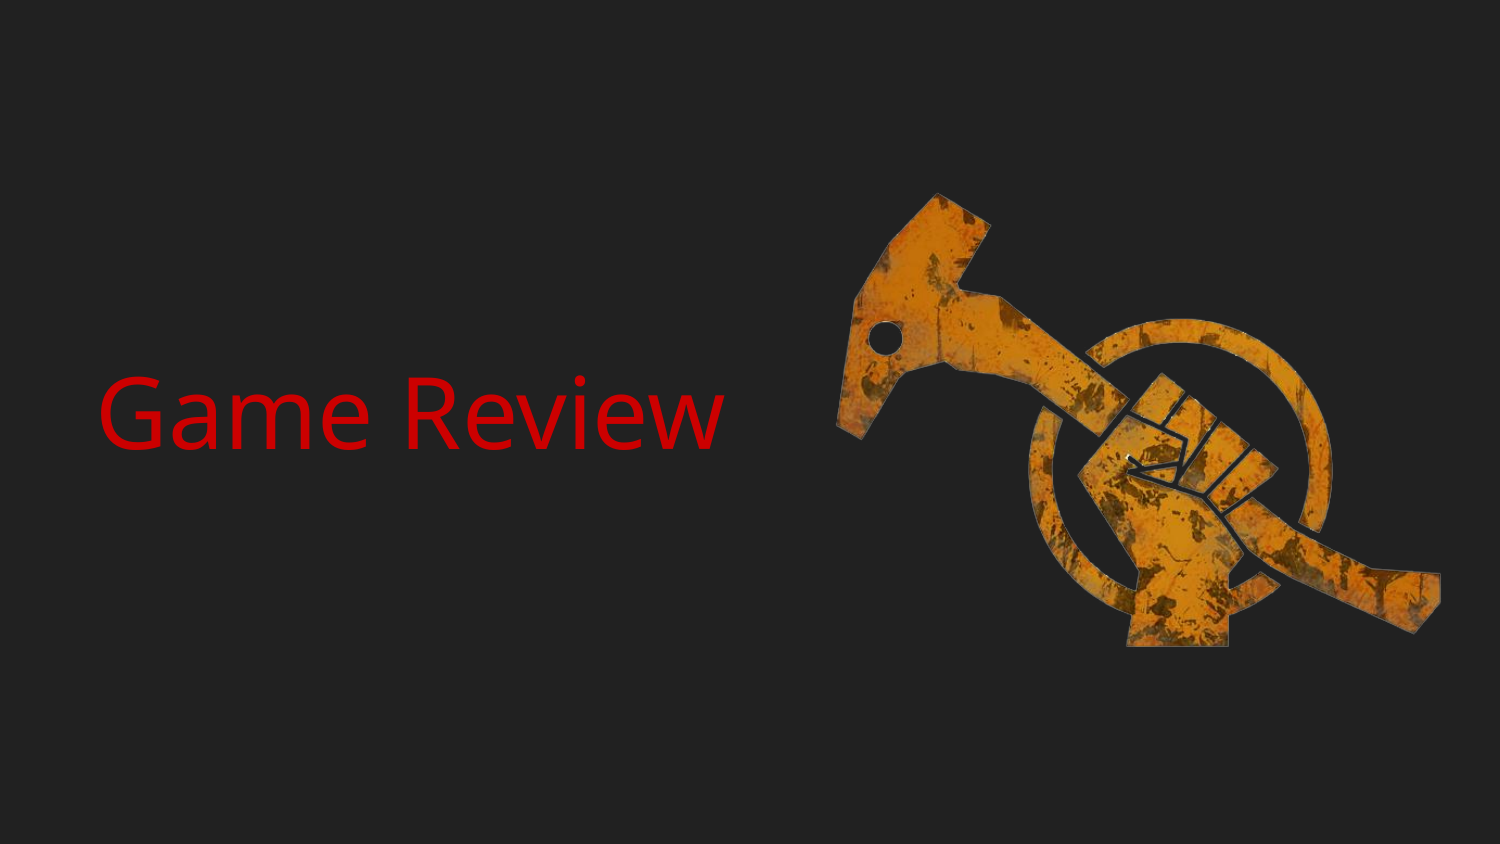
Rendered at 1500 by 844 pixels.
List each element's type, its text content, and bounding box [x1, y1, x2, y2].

title Game Review [80, 73, 792, 745]
picture [823, 180, 1461, 664]
